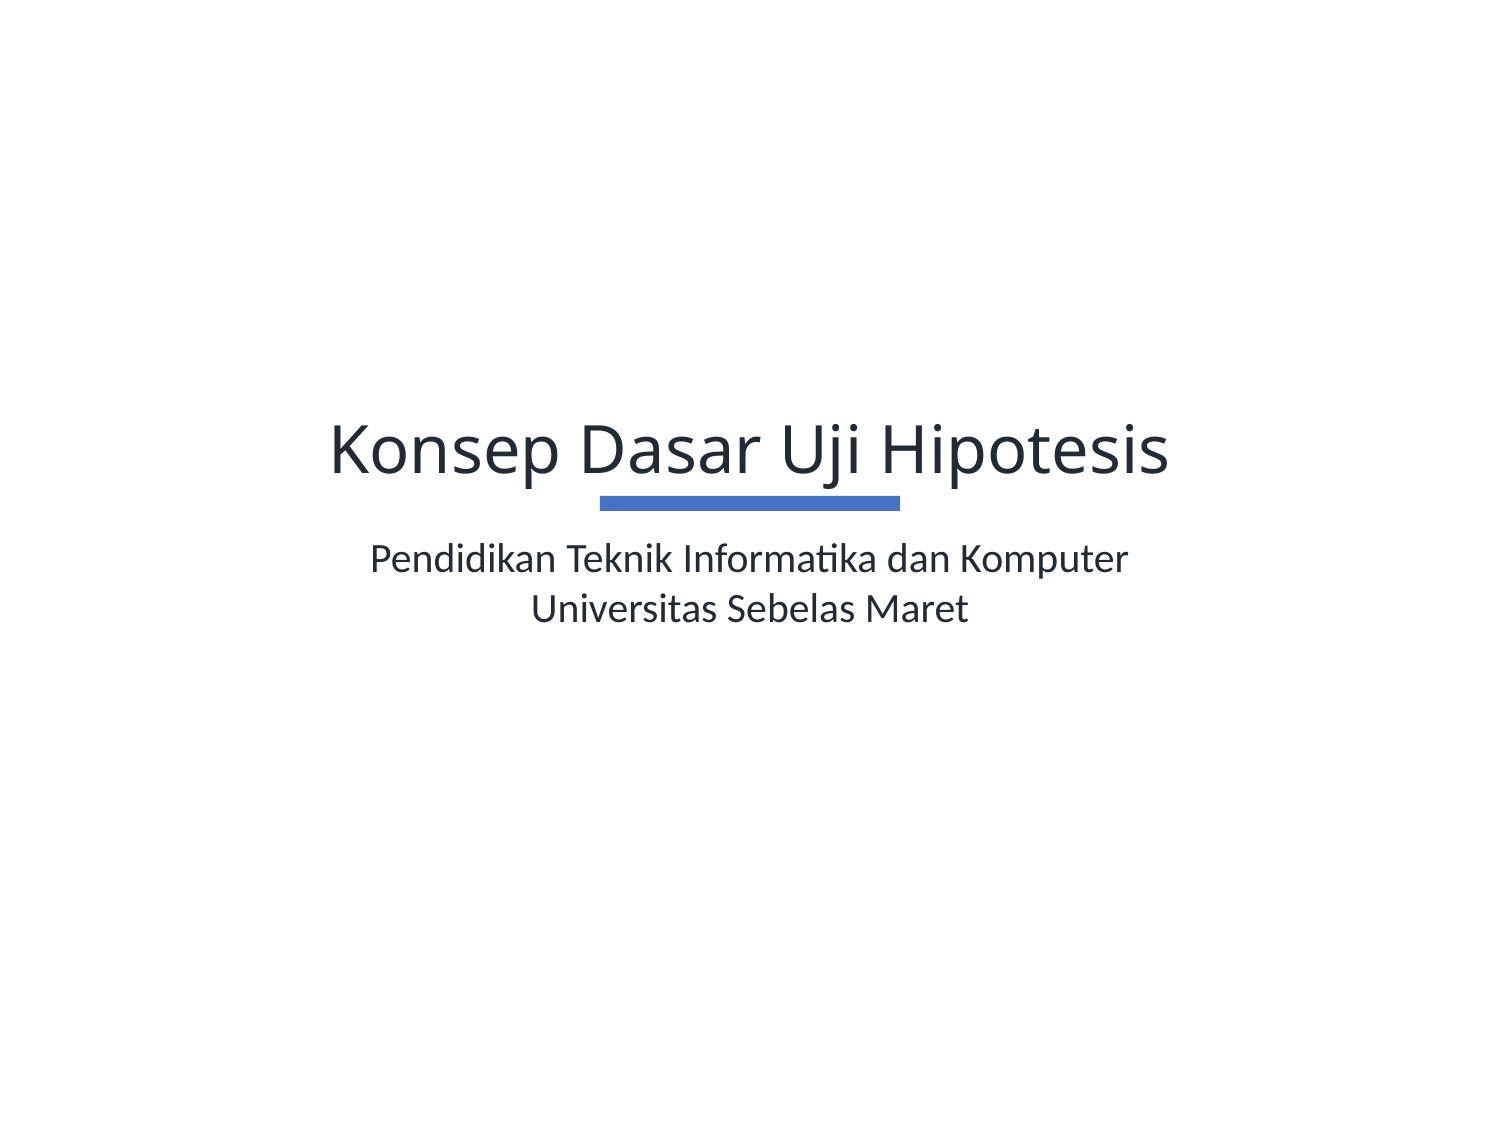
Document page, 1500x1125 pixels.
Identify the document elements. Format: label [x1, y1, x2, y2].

text_box [0, 399, 1500, 641]
